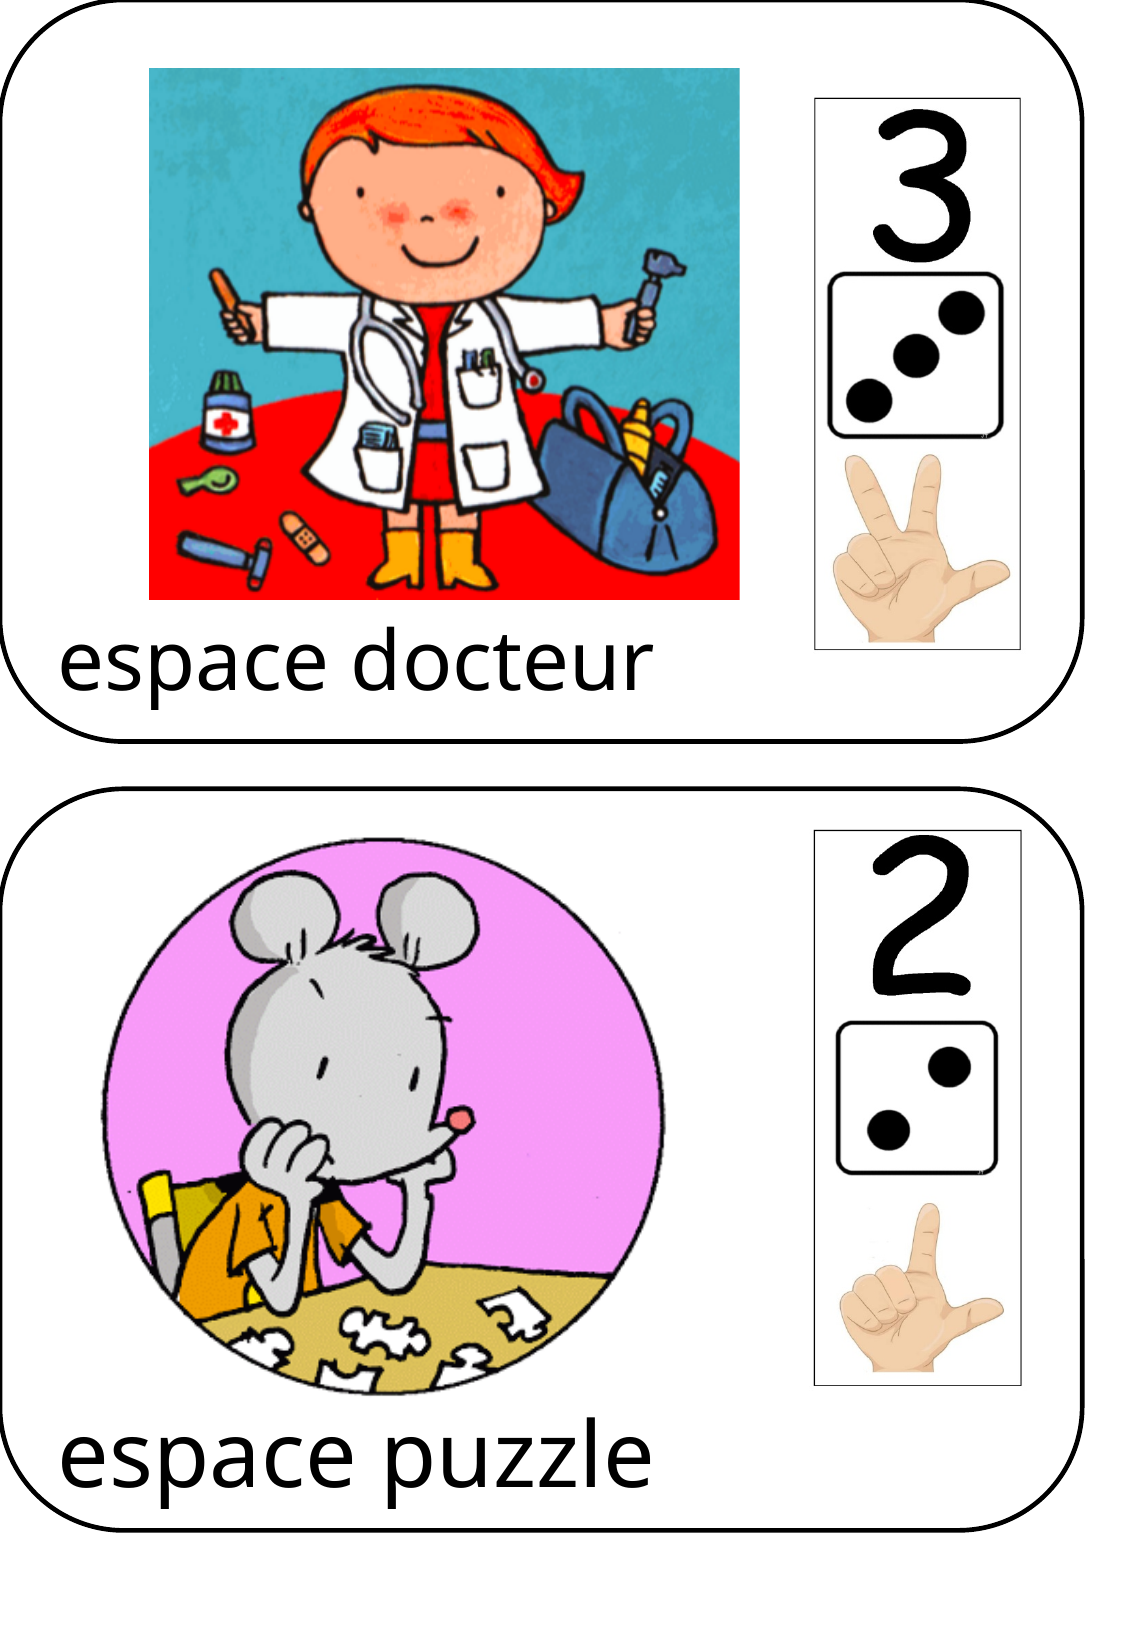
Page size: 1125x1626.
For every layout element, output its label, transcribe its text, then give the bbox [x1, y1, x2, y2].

picture [148, 68, 740, 601]
picture [798, 79, 1042, 667]
text_box espace puzzle [42, 1388, 854, 1514]
text_box [0, 786, 1032, 1503]
text_box [0, 0, 1085, 744]
picture [786, 812, 1043, 1403]
text_box espace docteur [42, 599, 953, 715]
text_box [57, 824, 1085, 1533]
picture [89, 812, 683, 1413]
